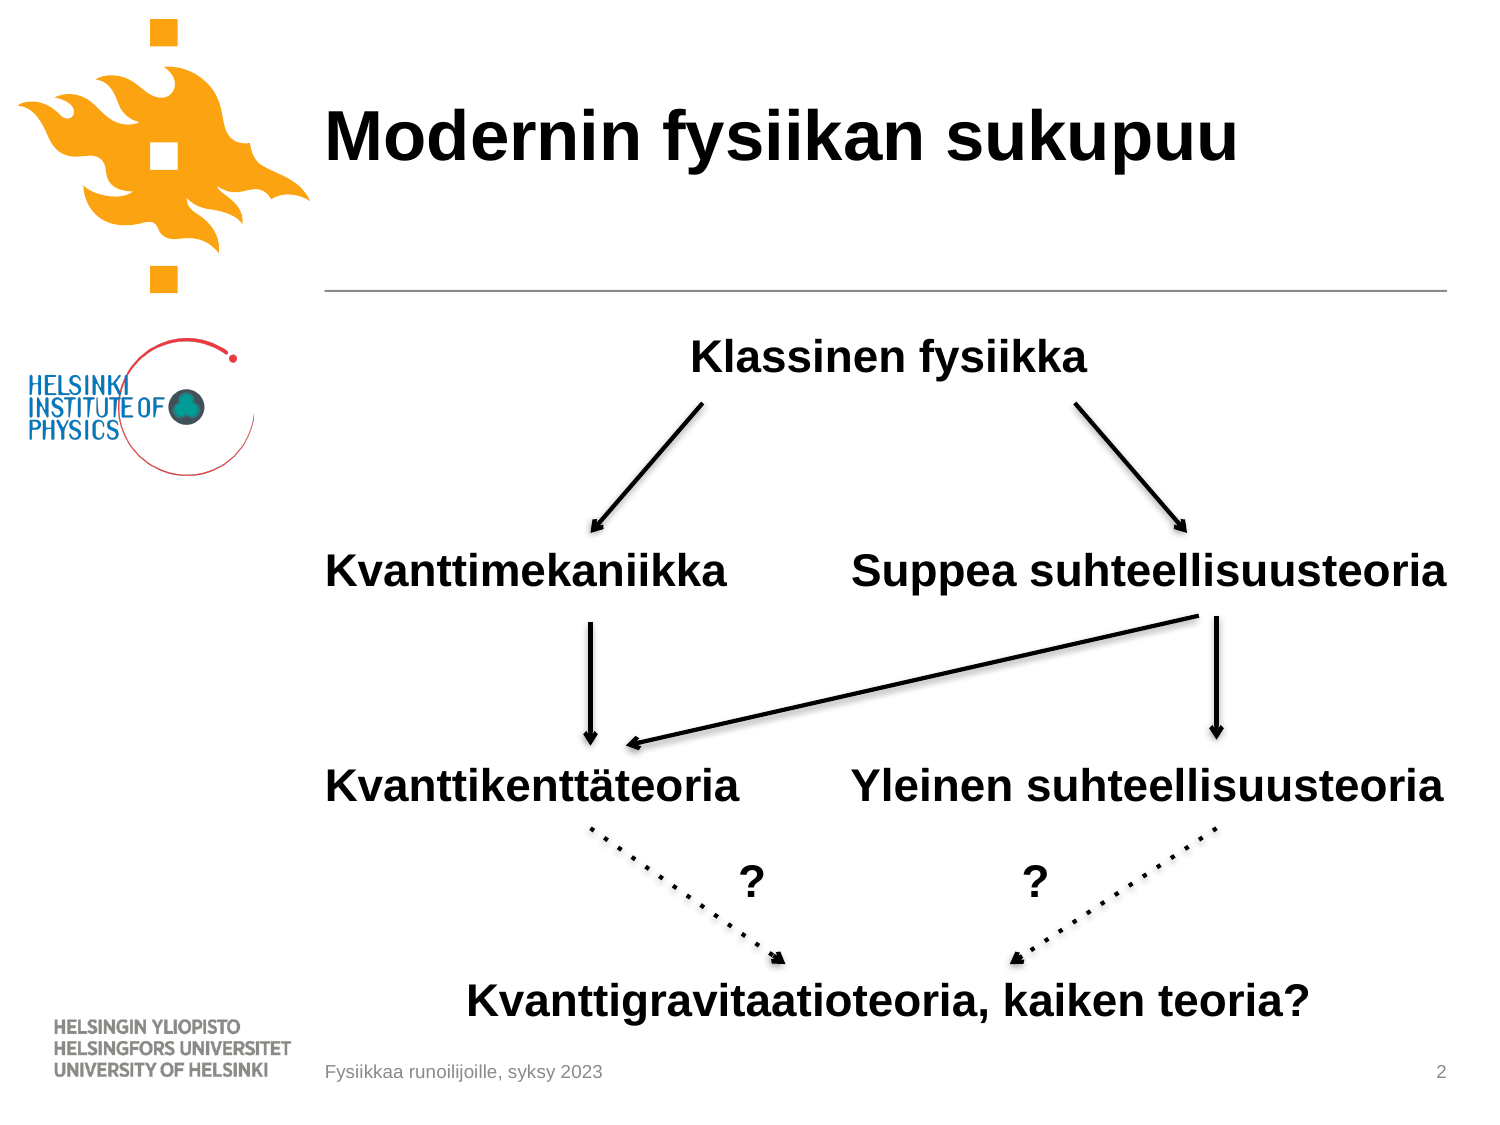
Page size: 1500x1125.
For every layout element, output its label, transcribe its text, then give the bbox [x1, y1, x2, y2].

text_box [1074, 402, 1188, 534]
slide_number 2 [1376, 1011, 1447, 1083]
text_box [590, 402, 703, 534]
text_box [1009, 827, 1217, 965]
list Klassinen fysiikka Kvanttimekaniikka Suppea suhteellisuusteoria Kvanttikenttäteoria Yleinen suhteellisuusteoria Kvanttigravitaatioteoria, kaiken teoria? [324, 326, 1453, 1053]
title Modernin fysiikan sukupuu [324, 90, 1447, 279]
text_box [590, 827, 786, 965]
picture [53, 1017, 292, 1079]
footer Fysiikkaa runoilijoille, syksy 2023 [324, 1011, 1010, 1083]
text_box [625, 615, 1200, 746]
